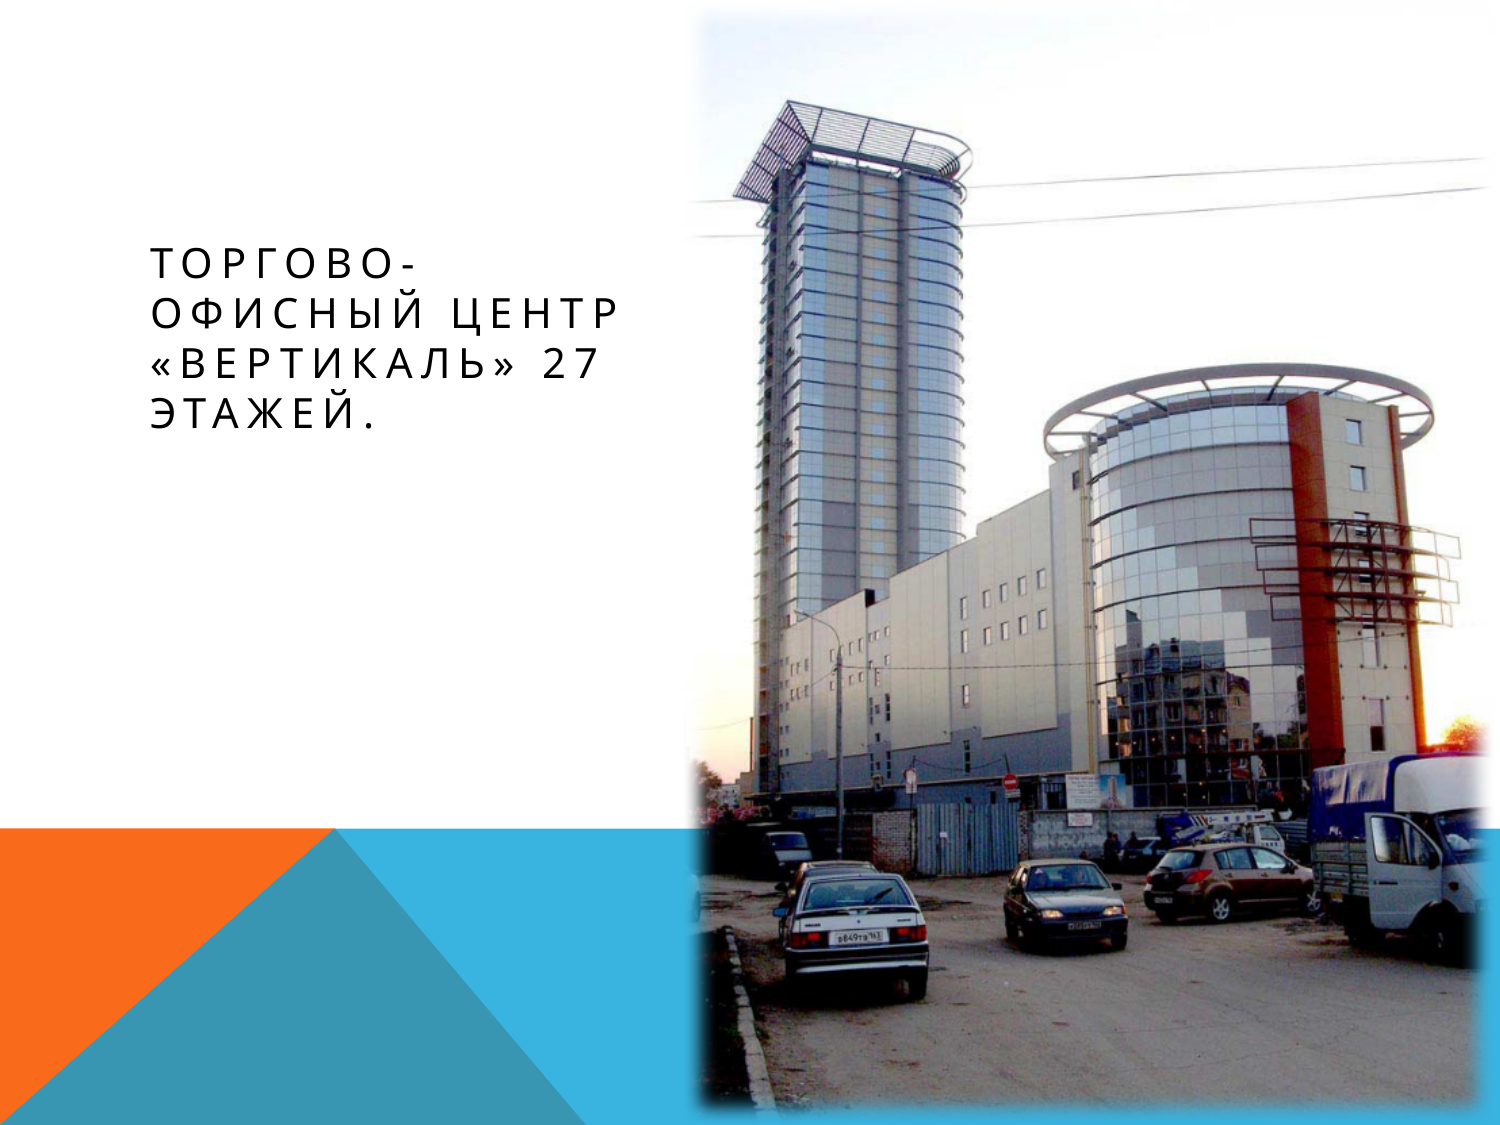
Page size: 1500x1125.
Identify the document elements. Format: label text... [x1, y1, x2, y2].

list Торгово-офисный центр «Вертикаль» 27 этажей. [135, 179, 656, 445]
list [683, 0, 1495, 1125]
